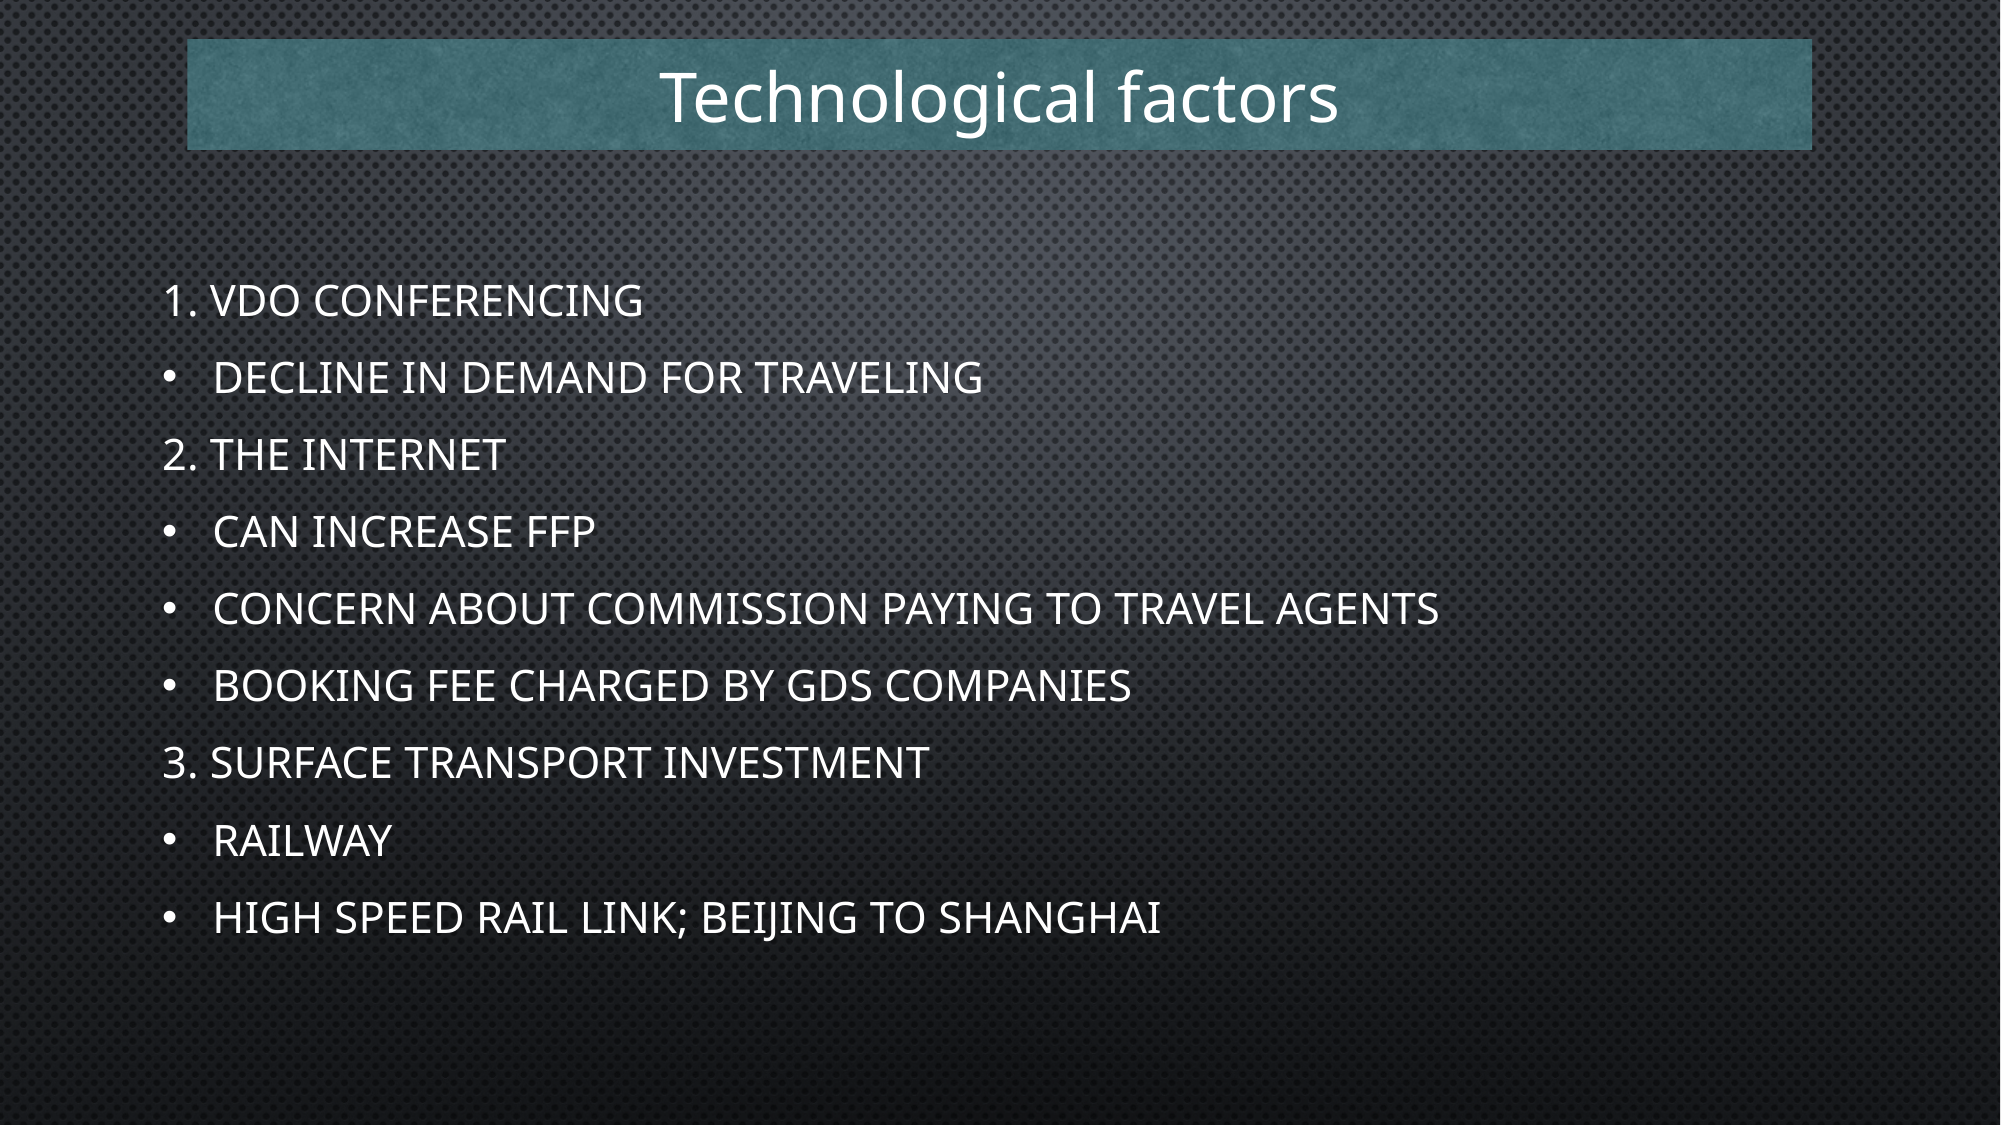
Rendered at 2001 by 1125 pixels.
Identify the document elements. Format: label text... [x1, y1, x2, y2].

title Technological factors [187, 39, 1813, 150]
list 1. VDO Conferencing decline in demand for traveling 2. The internet Can increase FFP concern about commission paying to travel agents Booking fee charged by GDS companies 3. Surface transport investment Railway High speed rail link; Beijing to Shanghai [147, 264, 1813, 950]
